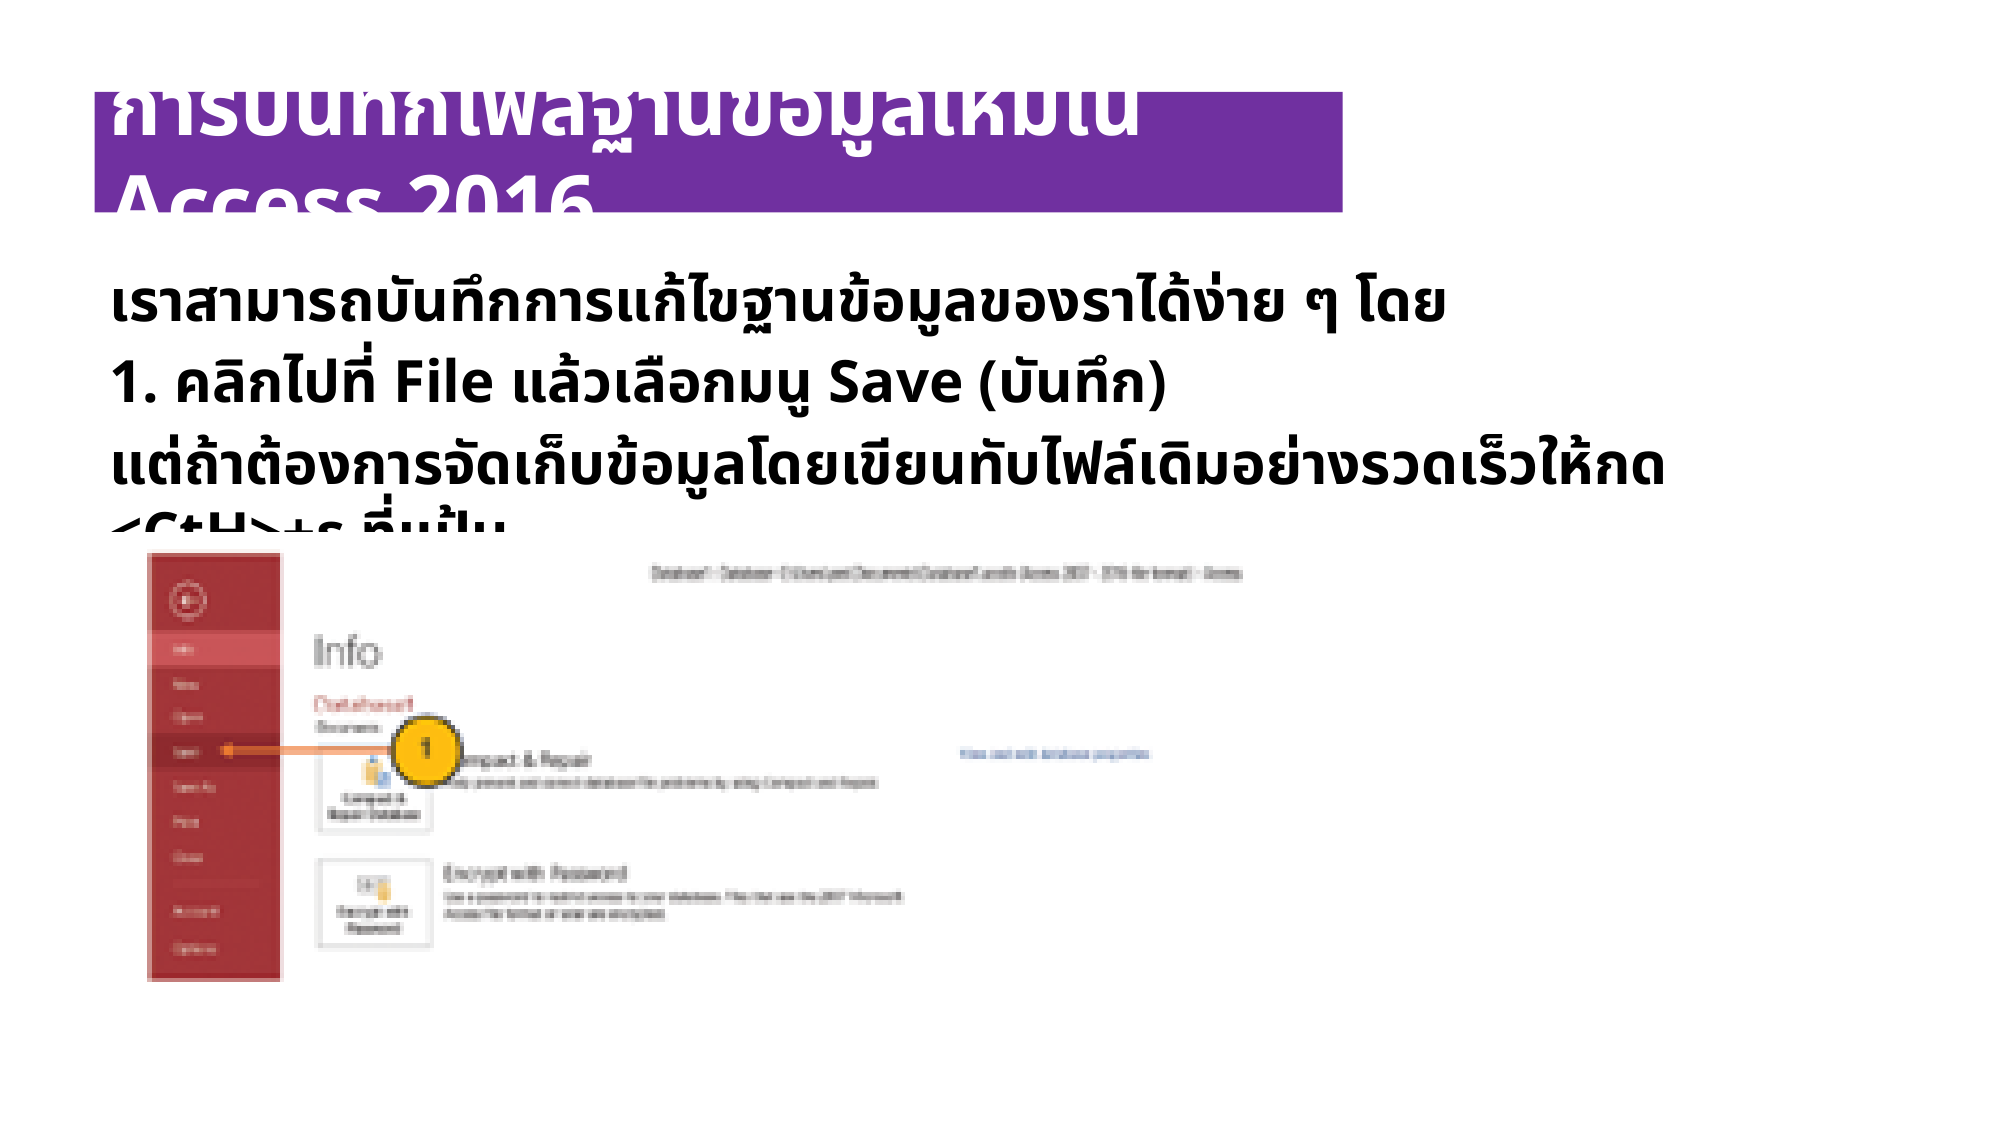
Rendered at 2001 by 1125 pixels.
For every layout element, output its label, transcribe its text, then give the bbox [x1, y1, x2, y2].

text_box การบันทึกไฟล์ฐานข้อมูลใหม่ใน Access 2016 [94, 91, 1343, 213]
picture [105, 532, 1407, 1034]
list เราสามารถบันทึกการแก้ไขฐานข้อมูลของราได้ง่าย ๆ โดย 1. คลิกไปที่ File แล้วเลือกมนู Save (บันทึก) แต่ถ้าต้องการจัดเก็บข้อมูลโดยเขียนทับไฟล์เดิมอย่างรวดเร็วให้กด <CtH>+s ที่แป้น [94, 255, 1895, 993]
